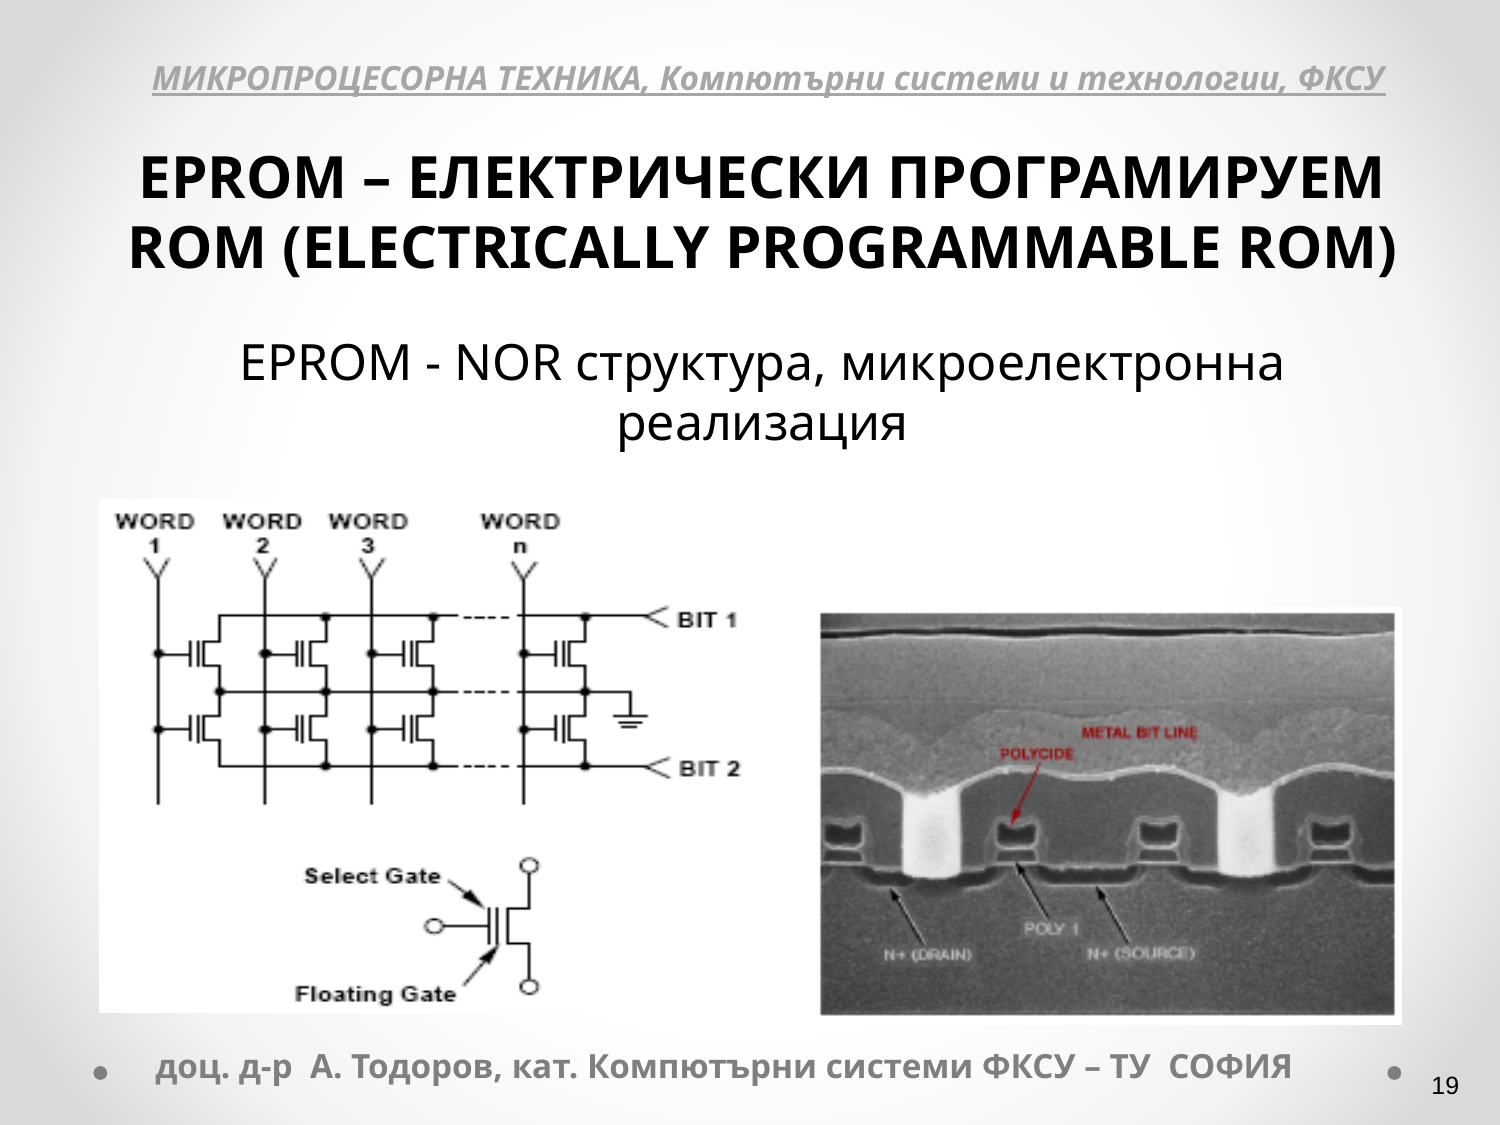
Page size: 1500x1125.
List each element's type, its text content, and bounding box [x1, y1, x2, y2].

picture [0, 0, 1500, 1125]
subtitle ЕPROM – ЕЛЕКТРИЧЕСКИ ПРОГРАМИРУЕМ ROM (ELECTRICALLY PROGRAMMABLE ROM) EPROM - NOR структура, микроелектронна реализация [87, 100, 1438, 1038]
text_box МИКРОПРОЦЕСОРНА ТЕХНИКА, Компютърни системи и технологии, ФКСУ [75, 50, 1463, 100]
text_box ‹#› [1349, 1061, 1475, 1103]
text_box доц. д-р А. Тодоров, кат. Компютърни системи ФКСУ – ТУ СОФИЯ [75, 1037, 1375, 1100]
